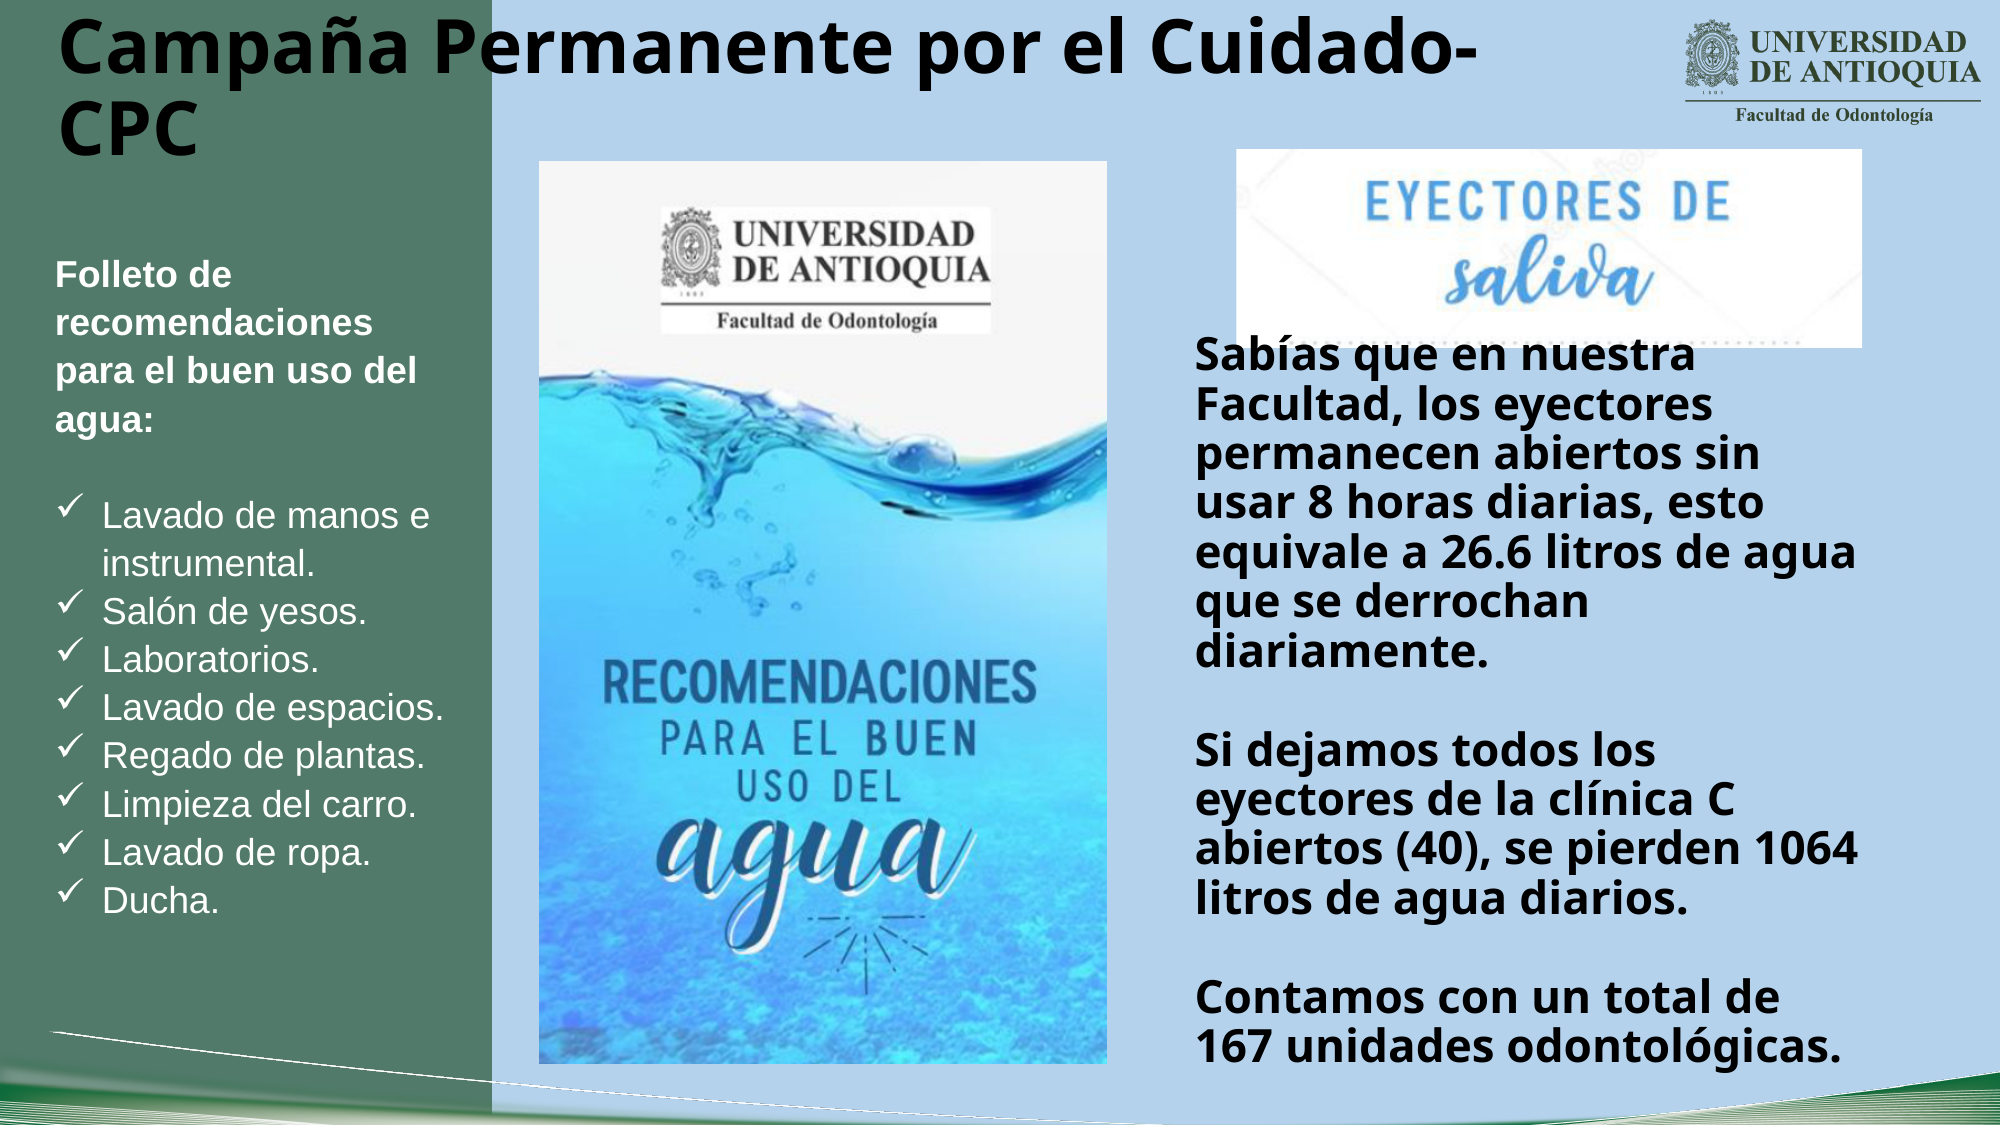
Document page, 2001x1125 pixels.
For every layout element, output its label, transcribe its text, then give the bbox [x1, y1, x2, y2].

picture [0, 161, 2000, 1125]
text_box Sabías que en nuestra Facultad, los eyectores permanecen abiertos sin usar 8 horas diarias, esto equivale a 26.6 litros de agua que se derrochan diariamente. Si dejamos todos los eyectores de la clínica C abiertos (40), se pierden 1064 litros de agua diarios. Contamos con un total de 167 unidades odontológicas. [1179, 361, 1877, 1043]
text_box Campaña Permanente por el Cuidado-CPC [43, 7, 1532, 173]
picture [1236, 149, 1863, 348]
text_box Folleto de recomendaciones para el buen uso del agua: Lavado de manos e instrumental. Salón de yesos. Laboratorios. Lavado de espacios. Regado de plantas. Limpieza del carro. Lavado de ropa. Ducha. [40, 239, 466, 929]
